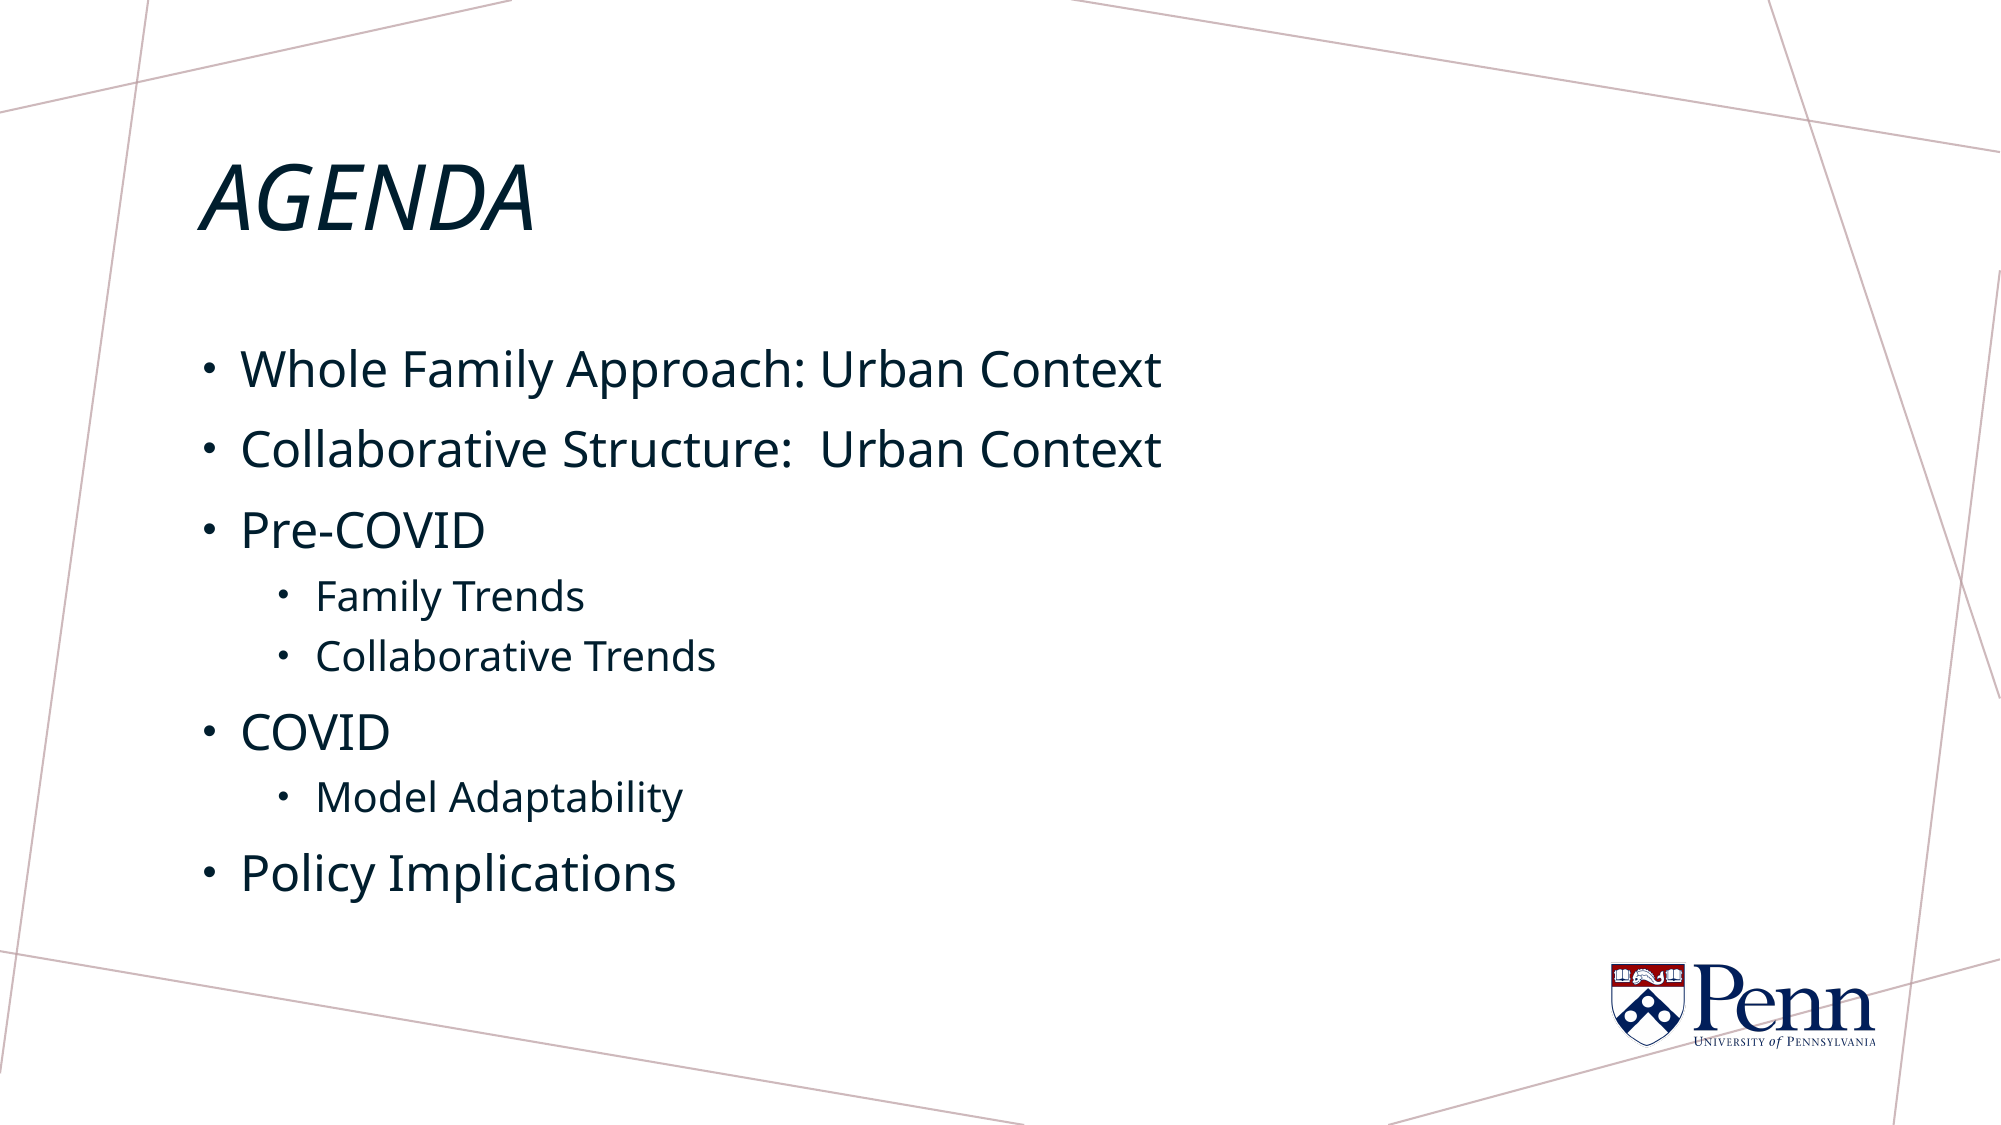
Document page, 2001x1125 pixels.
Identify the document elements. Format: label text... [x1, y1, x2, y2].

picture [1610, 834, 1876, 1125]
list Whole Family Approach: Urban Context Collaborative Structure: Urban Context Pre-COVID Family Trends Collaborative Trends COVID Model Adaptability Policy Implications [187, 329, 1813, 990]
title Agenda [187, 87, 1813, 315]
